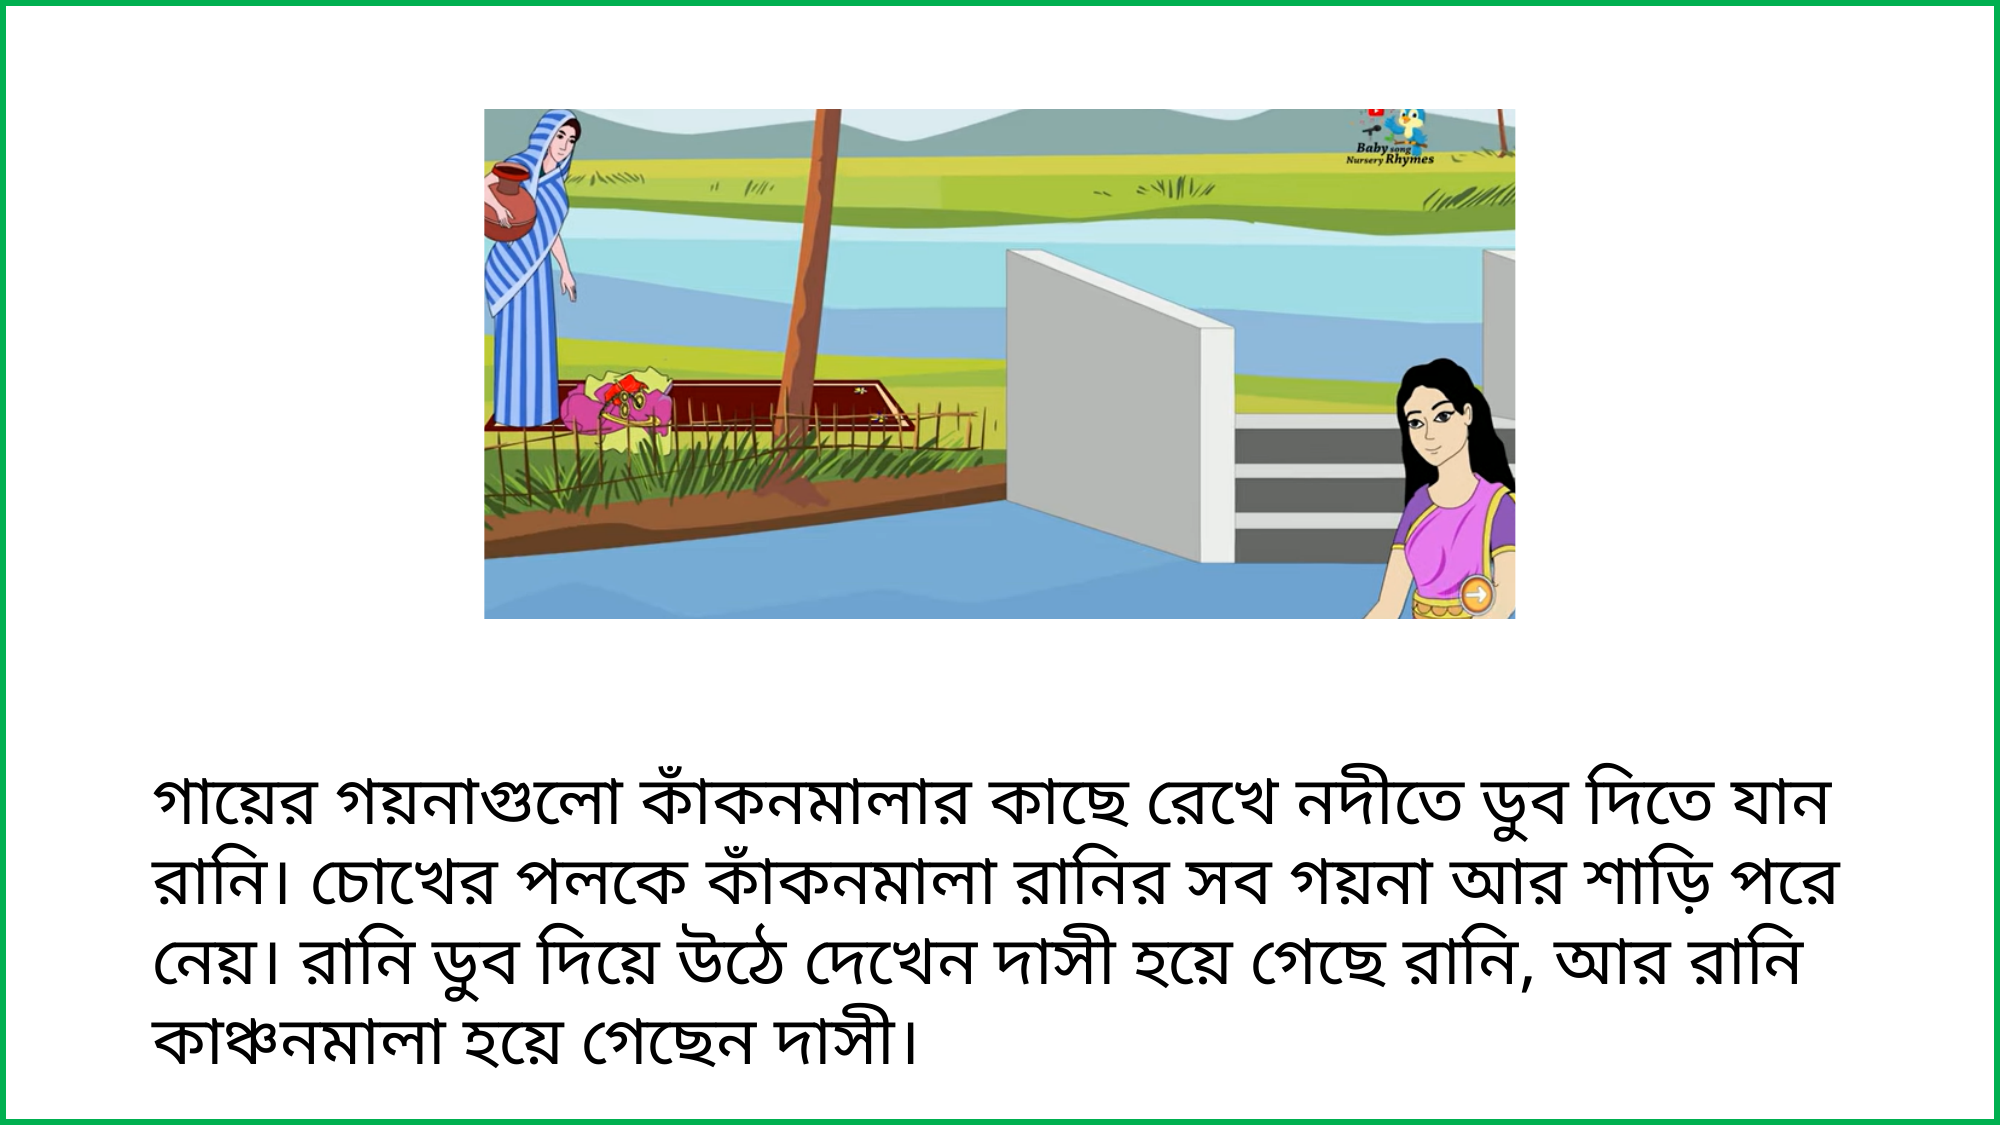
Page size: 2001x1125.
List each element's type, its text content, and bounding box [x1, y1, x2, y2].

picture [484, 109, 1516, 619]
text_box গায়ের গয়নাগুলো কাঁকনমালার কাছে রেখে নদীতে ডুব দিতে যান রানি। চোখের পলকে কাঁকনমালা রানির সব গয়না আর শাড়ি পরে নেয়। রানি ডুব দিয়ে উঠে দেখেন দাসী হয়ে গেছে রানি, আর রানি কাঞ্চনমালা হয়ে গেছেন দাসী। [137, 750, 1904, 1085]
text_box [0, 0, 2000, 1125]
